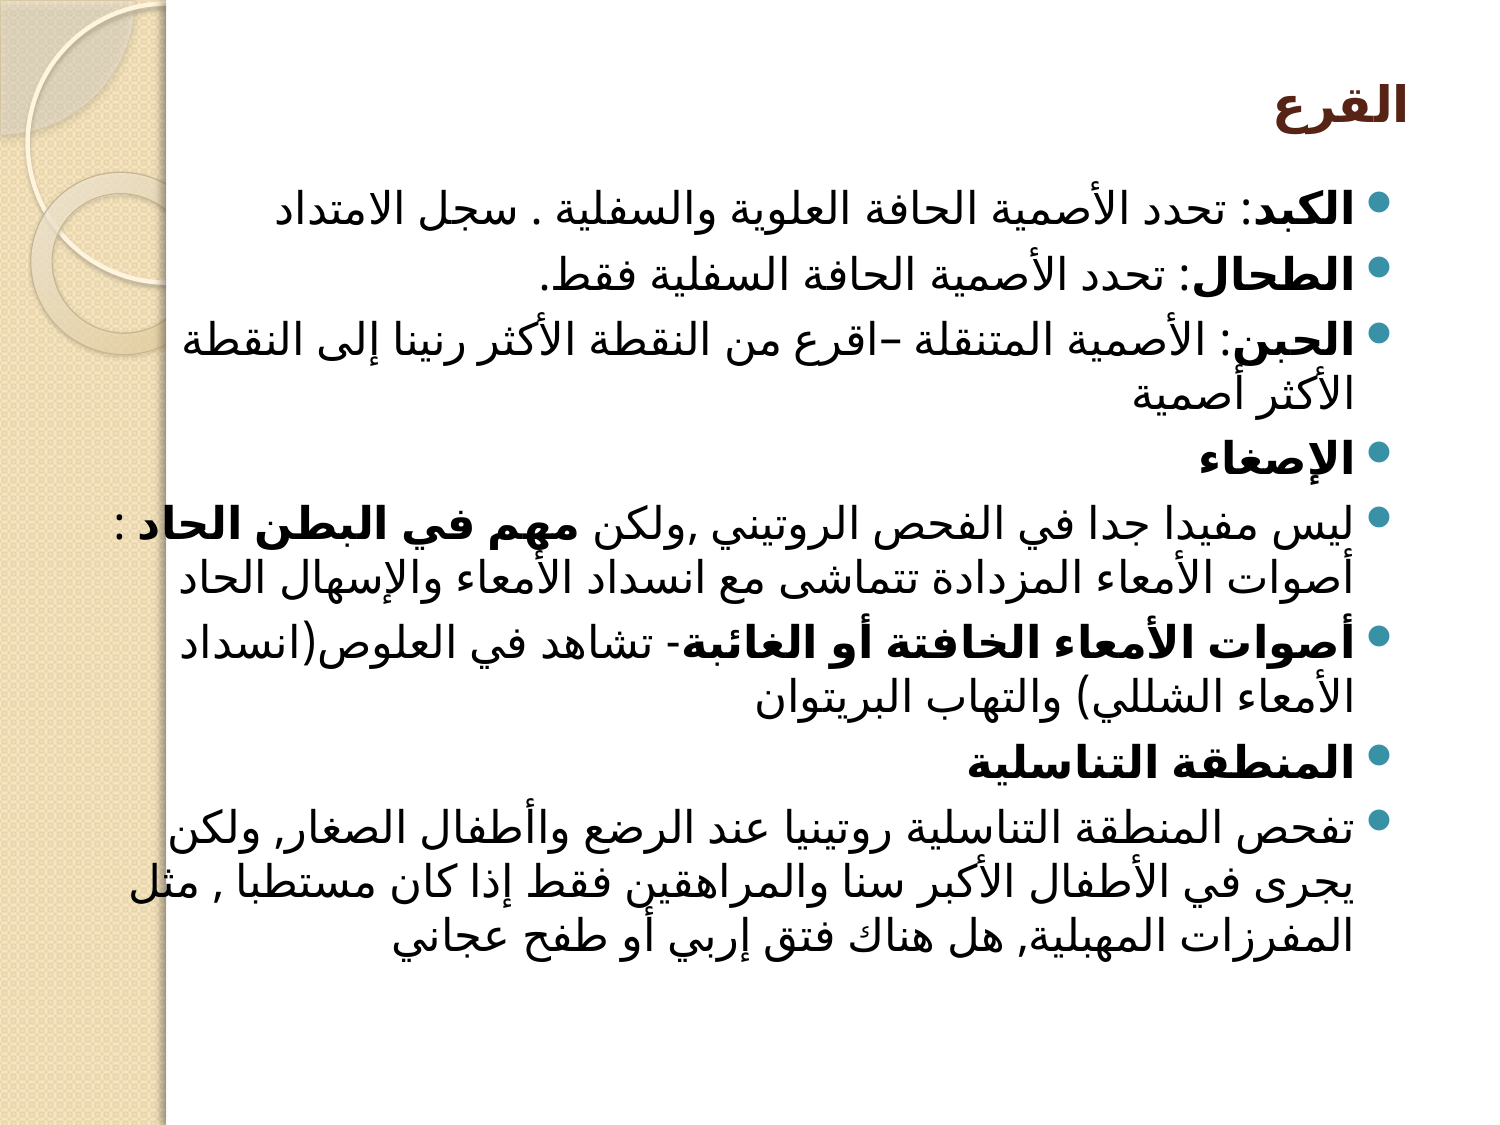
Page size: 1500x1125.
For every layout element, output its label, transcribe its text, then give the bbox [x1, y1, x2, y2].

list الكبد: تحدد الأصمية الحافة العلوية والسفلية . سجل الامتداد الطحال: تحدد الأصمية الحافة السفلية فقط. الحبن: الأصمية المتنقلة –اقرع من النقطة الأكثر رنينا إلى النقطة الأكثر أصمية الإصغاء ليس مفيدا جدا في الفحص الروتيني ,ولكن مهم في البطن الحاد : أصوات الأمعاء المزدادة تتماشى مع انسداد الأمعاء والإسهال الحاد أصوات الأمعاء الخافتة أو الغائبة- تشاهد في العلوص(انسداد الأمعاء الشللي) والتهاب البريتوان المنطقة التناسلية تفحص المنطقة التناسلية روتينيا عند الرضع واأطفال الصغار, ولكن يجرى في الأطفال الأكبر سنا والمراهقين فقط إذا كان مستطبا , مثل المفرزات المهبلية, هل هناك فتق إربي أو طفح عجاني [75, 172, 1425, 1005]
title القرع [75, 45, 1425, 161]
